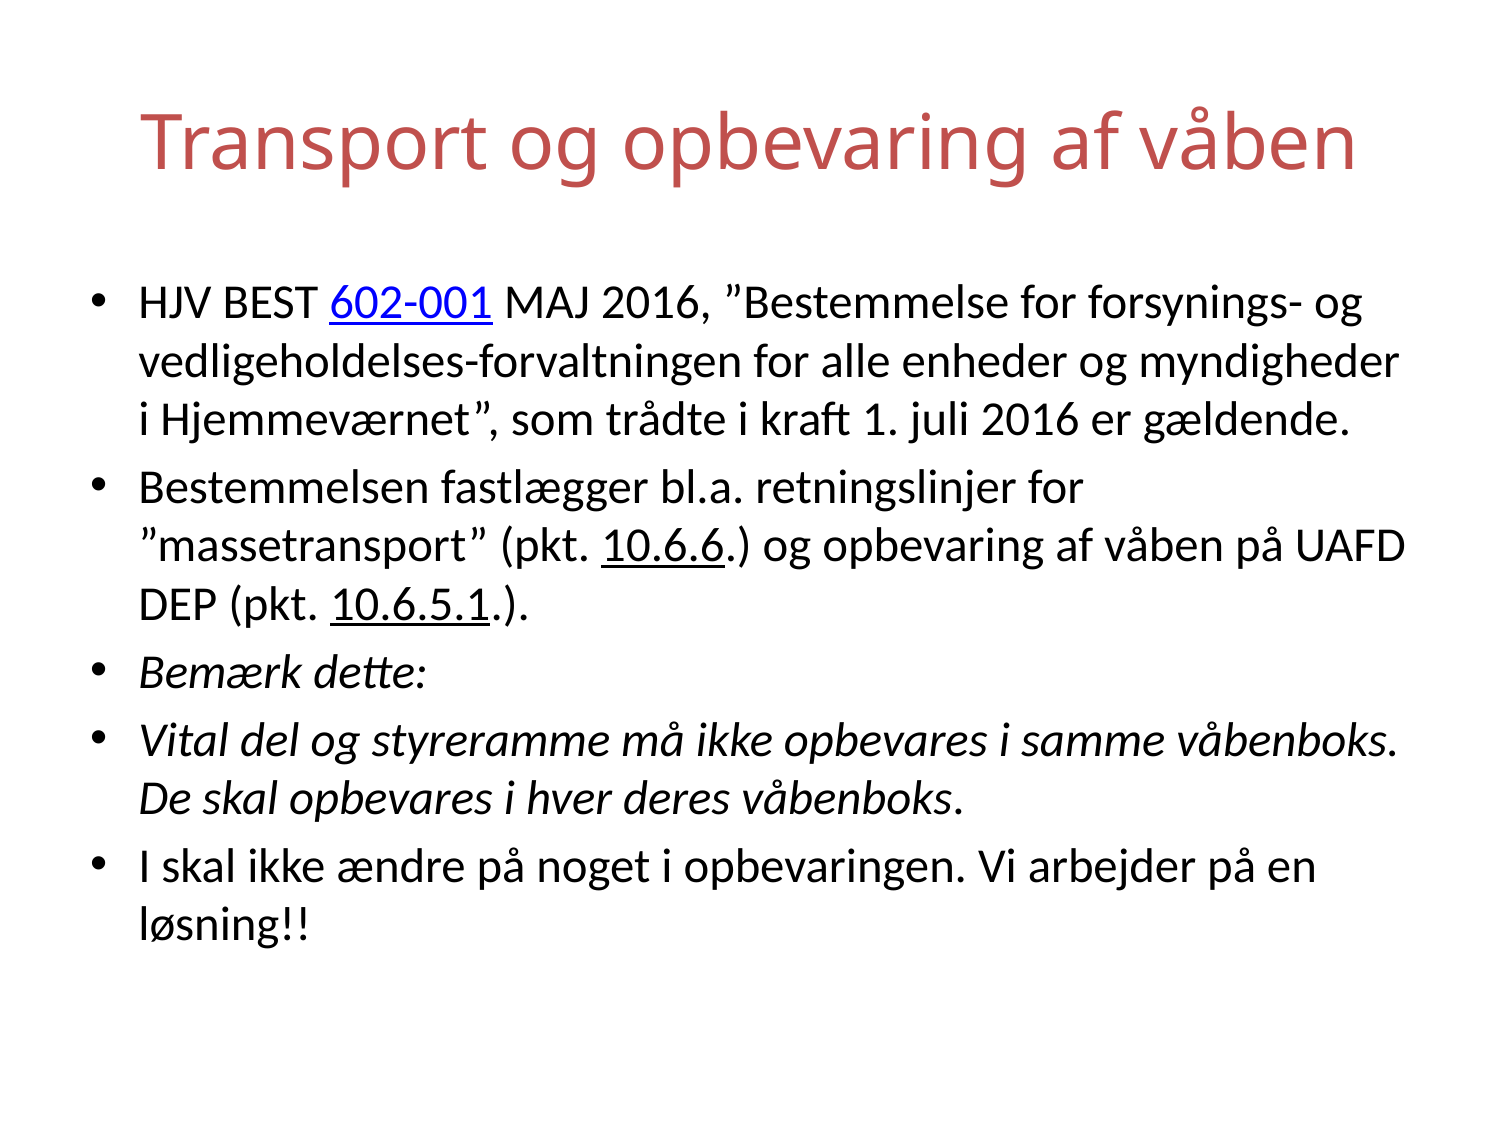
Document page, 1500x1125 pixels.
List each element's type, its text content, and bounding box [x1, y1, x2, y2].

title Transport og opbevaring af våben [75, 45, 1425, 233]
list HJV BEST 602-001 MAJ 2016, ”Bestemmelse for forsynings- og vedligeholdelses-forvaltningen for alle enheder og myndigheder i Hjemmeværnet”, som trådte i kraft 1. juli 2016 er gældende. Bestemmelsen fastlægger bl.a. retningslinjer for ”massetransport” (pkt. 10.6.6.) og opbevaring af våben på UAFD DEP (pkt. 10.6.5.1.). Bemærk dette: Vital del og styreramme må ikke opbevares i samme våbenboks. De skal opbevares i hver deres våbenboks. I skal ikke ændre på noget i opbevaringen. Vi arbejder på en løsning!! [75, 262, 1425, 1005]
